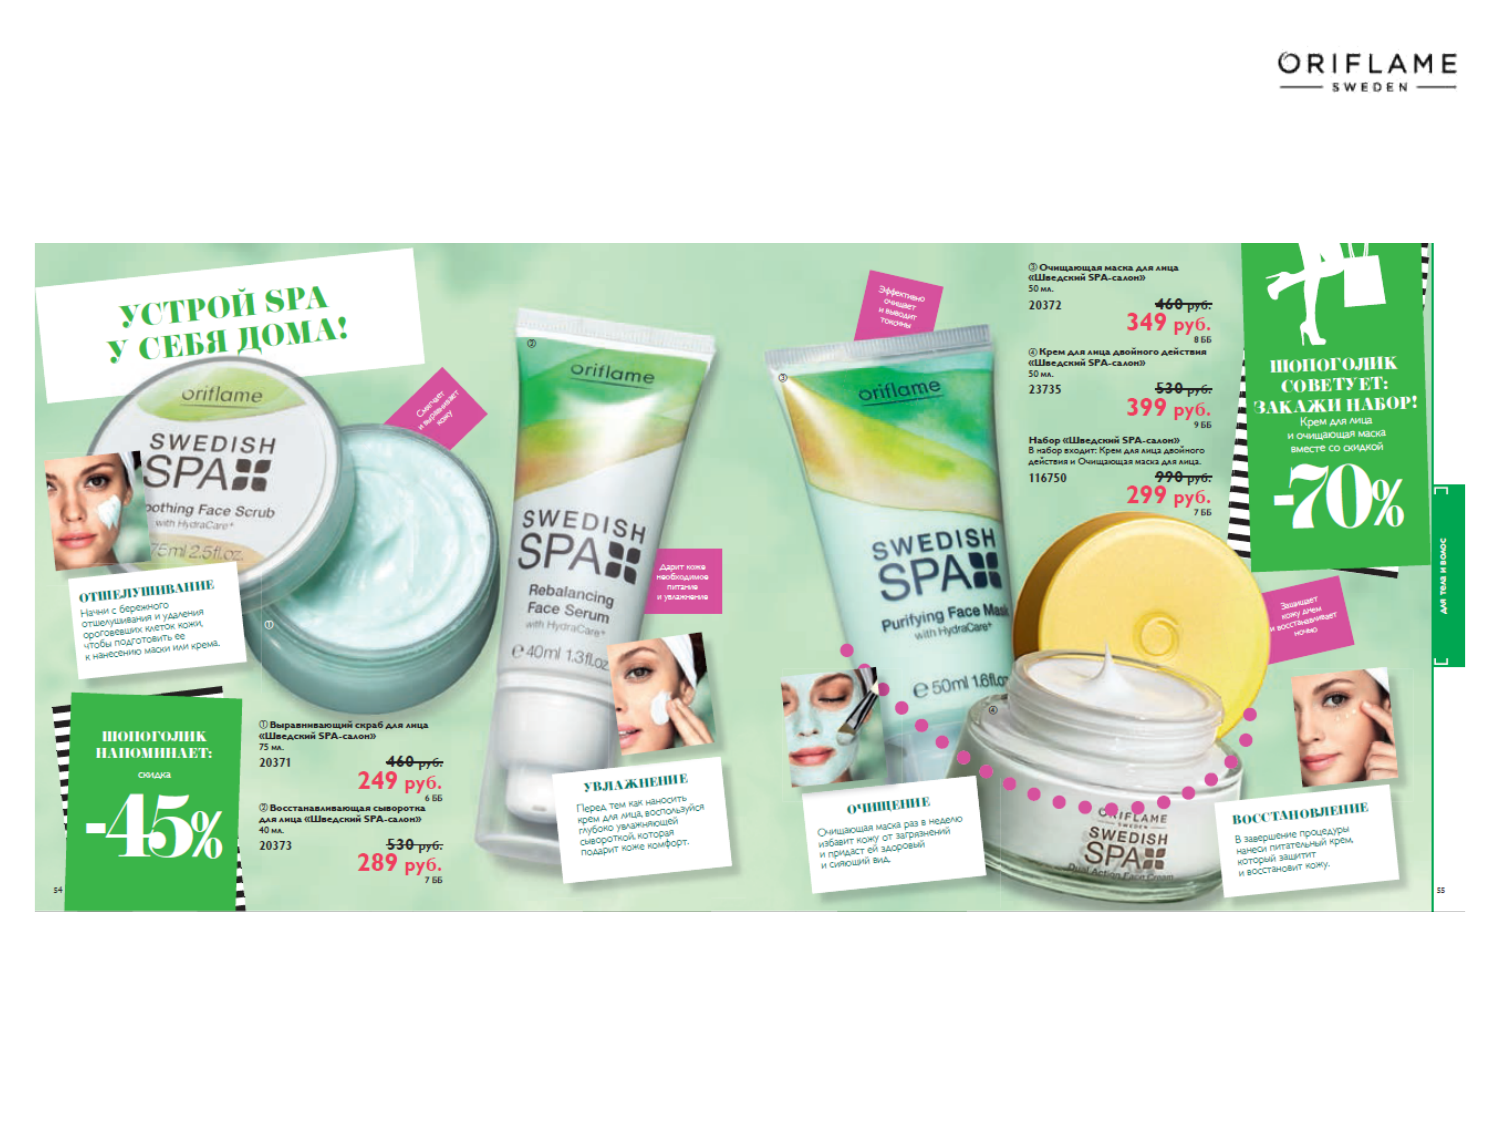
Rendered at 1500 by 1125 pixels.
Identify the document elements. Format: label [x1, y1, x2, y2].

picture [34, 243, 1466, 912]
picture [1257, 30, 1478, 113]
